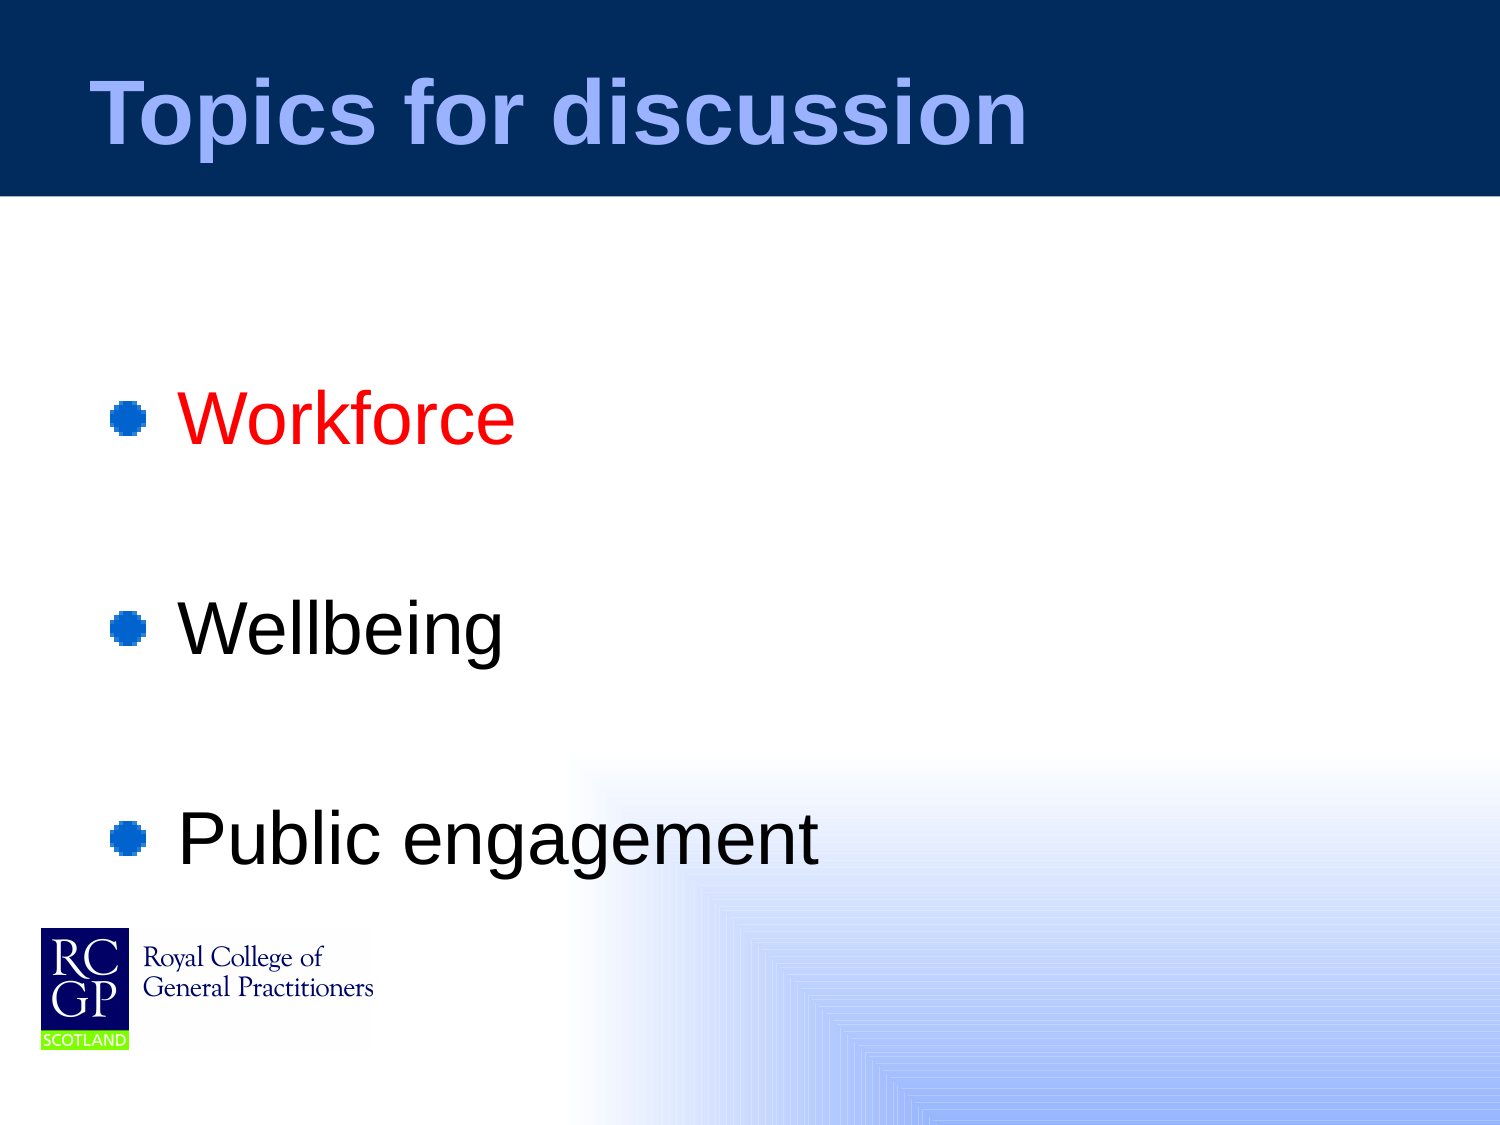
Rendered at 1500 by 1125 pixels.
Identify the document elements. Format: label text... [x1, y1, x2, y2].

picture [92, 808, 146, 861]
list Workforce Wellbeing Public engagement [75, 267, 1425, 1010]
picture [92, 598, 146, 651]
picture [92, 388, 146, 441]
picture [41, 928, 373, 1050]
title Topics for discussion [75, 45, 1425, 233]
